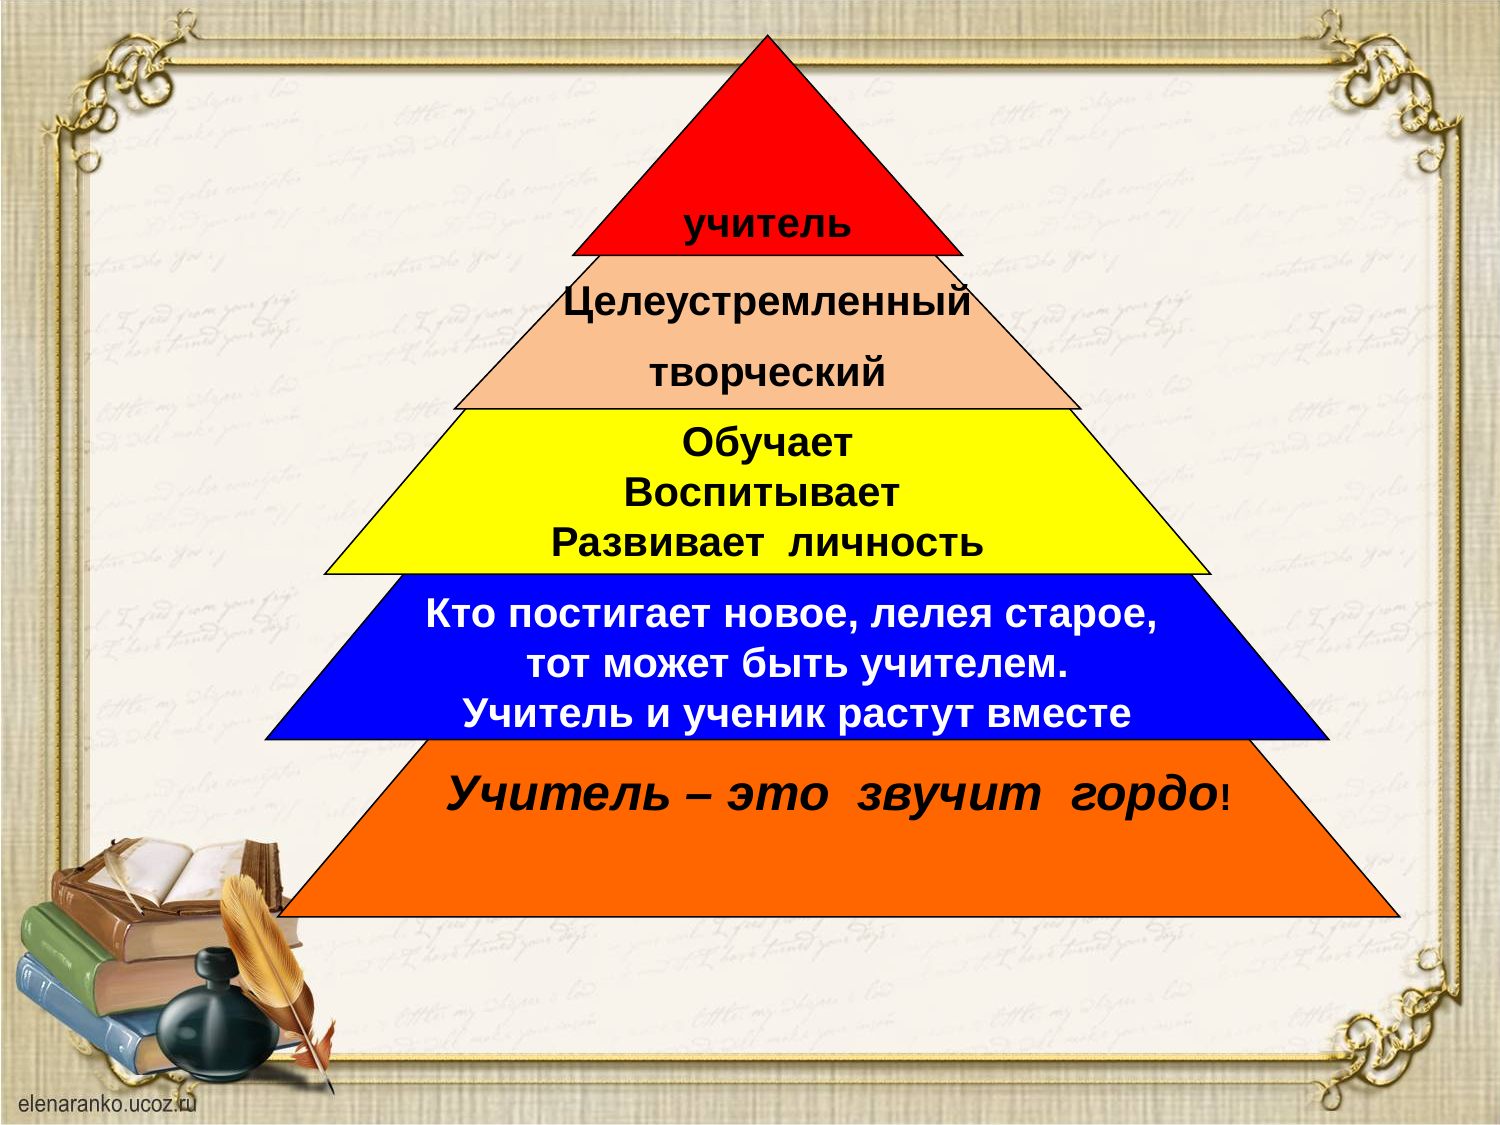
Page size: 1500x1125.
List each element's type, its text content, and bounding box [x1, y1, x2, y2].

text_box Учитель – это звучит гордо! [277, 740, 1400, 917]
text_box Обучает Воспитывает Развивает личность [324, 409, 1211, 575]
text_box Кто постигает новое, лелея старое, тот может быть учителем. Учитель и ученик растут вместе [265, 575, 1329, 740]
picture [0, 0, 1500, 1125]
text_box Целеустремленный творческий [454, 256, 1081, 409]
text_box учитель [572, 35, 963, 256]
